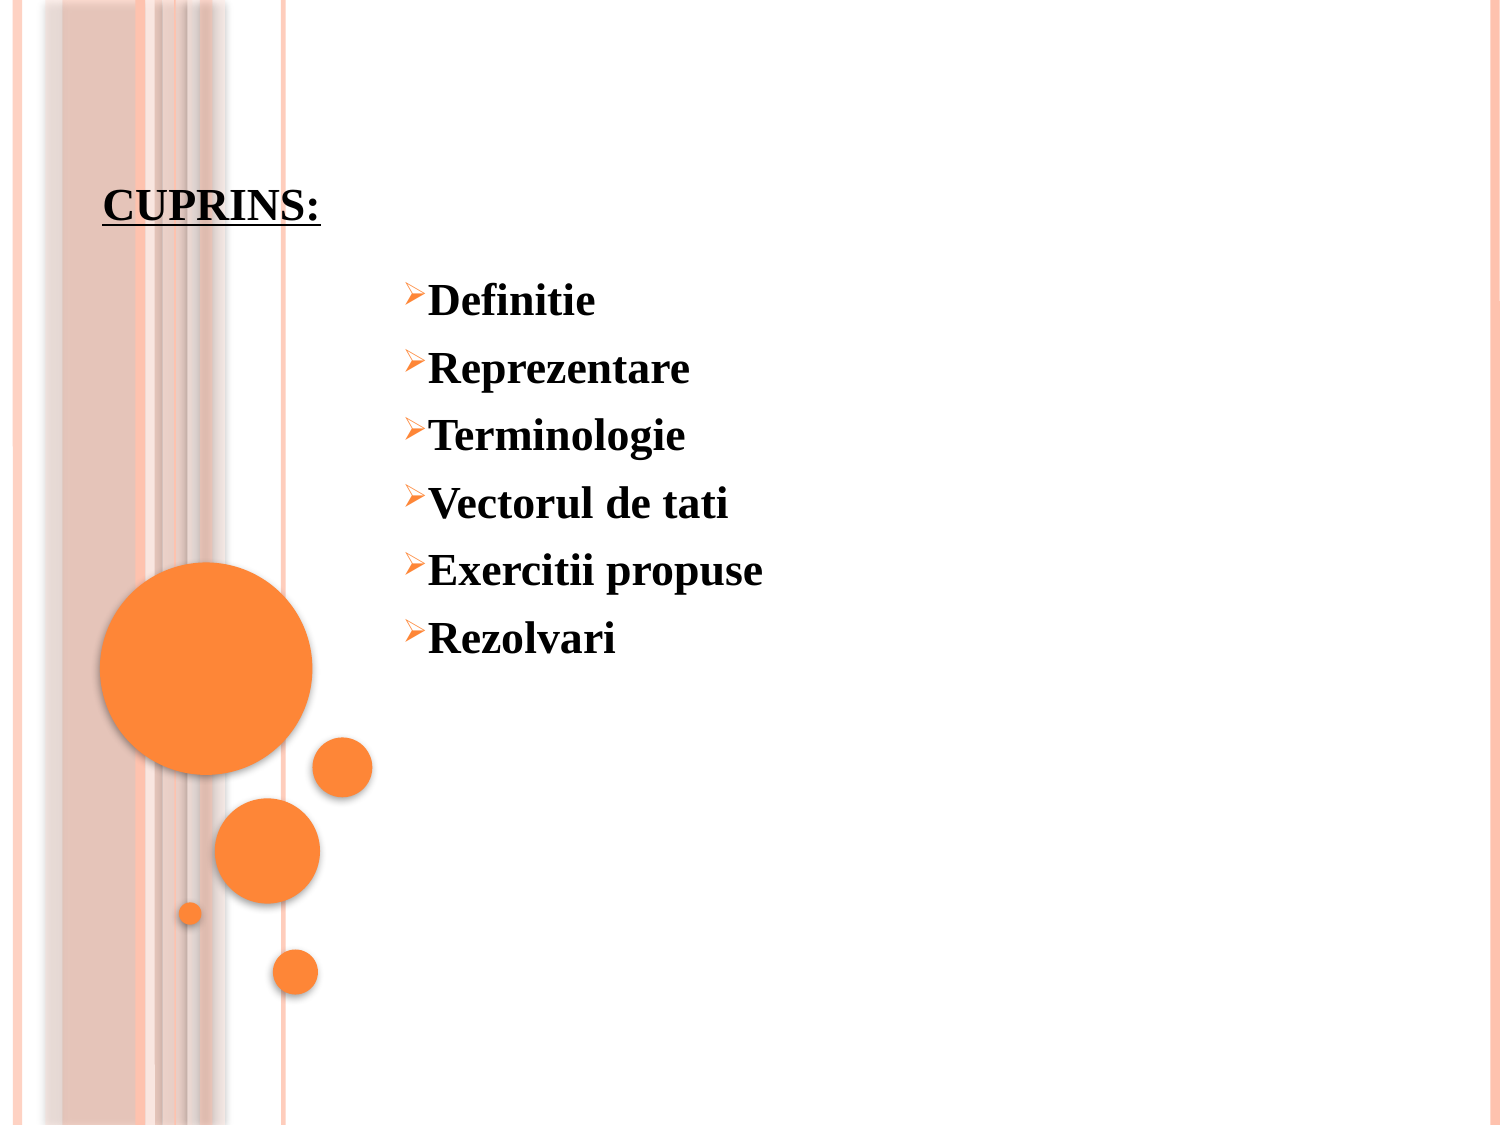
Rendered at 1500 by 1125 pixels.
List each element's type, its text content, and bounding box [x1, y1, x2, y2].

subtitle Definitie Reprezentare Terminologie Vectorul de tati Exercitii propuse Rezolvari [387, 262, 1438, 963]
title Cuprins: [87, 50, 1363, 238]
